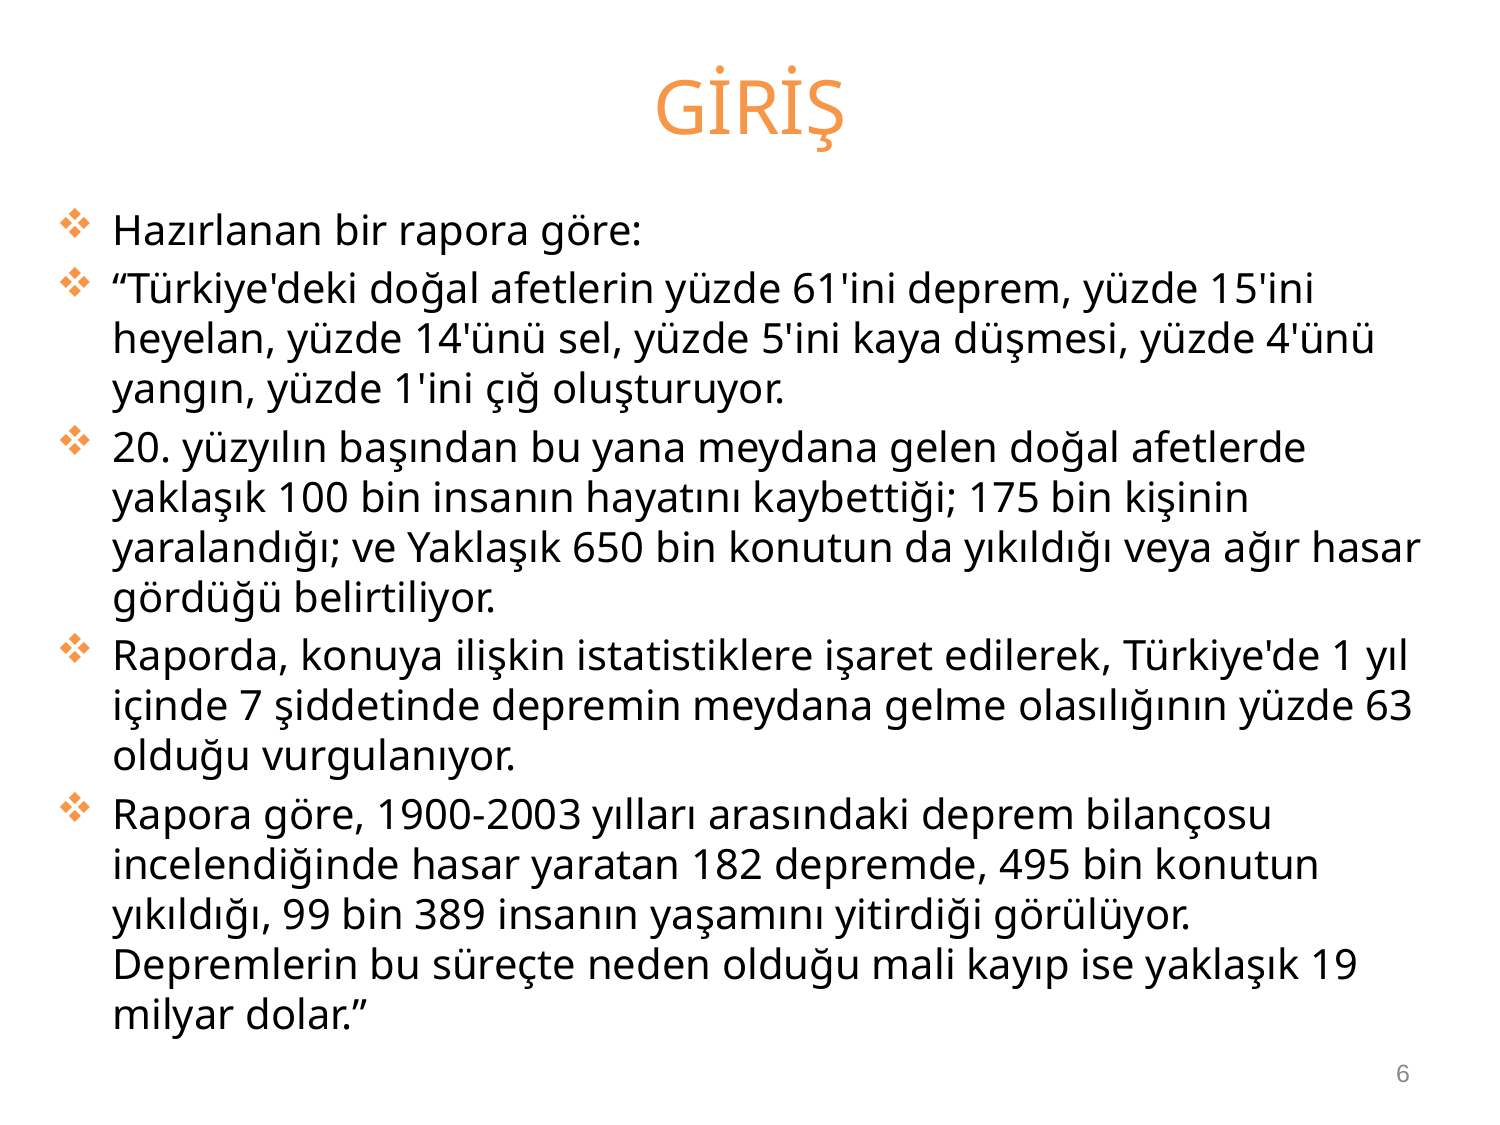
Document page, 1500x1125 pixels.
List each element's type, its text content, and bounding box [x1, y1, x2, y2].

slide_number 6 [1074, 1042, 1425, 1103]
list Hazırlanan bir rapora göre: “Türkiye'deki doğal afetlerin yüzde 61'ini deprem, yüzde 15'ini heyelan, yüzde 14'ünü sel, yüzde 5'ini kaya düşmesi, yüzde 4'ünü yangın, yüzde 1'ini çığ oluşturuyor. 20. yüzyılın başından bu yana meydana gelen doğal afetlerde yaklaşık 100 bin insanın hayatını kaybettiği; 175 bin kişinin yaralandığı; ve Yaklaşık 650 bin konutun da yıkıldığı veya ağır hasar gördüğü belirtiliyor. Raporda, konuya ilişkin istatistiklere işaret edilerek, Türkiye'de 1 yıl içinde 7 şiddetinde depremin meydana gelme olasılığının yüzde 63 olduğu vurgulanıyor. Rapora göre, 1900-2003 yılları arasındaki deprem bilançosu incelendiğinde hasar yaratan 182 depremde, 495 bin konutun yıkıldığı, 99 bin 389 insanın yaşamını yitirdiği görülüyor. Depremlerin bu süreçte neden olduğu mali kayıp ise yaklaşık 19 milyar dolar.” [41, 196, 1459, 1043]
title GİRİŞ [75, 45, 1425, 164]
